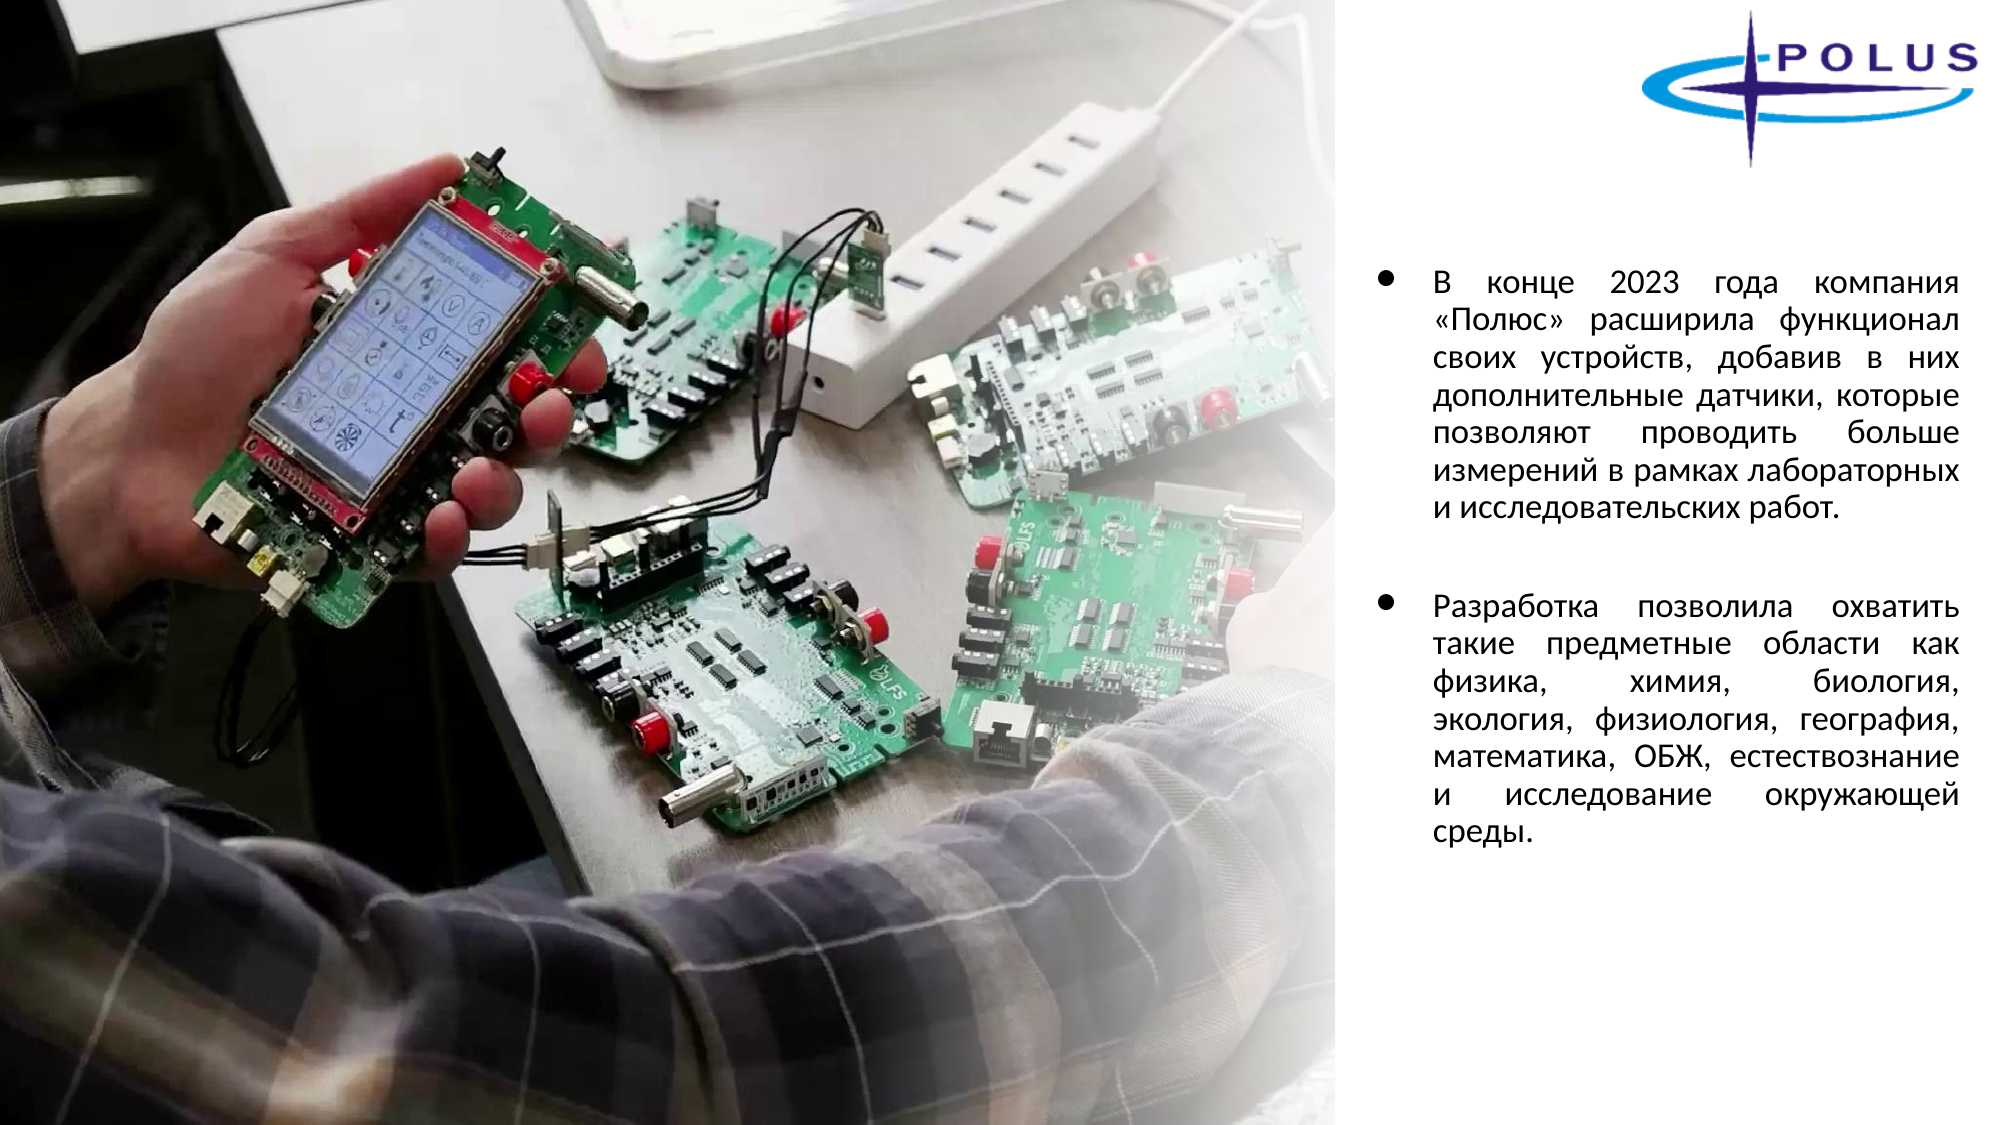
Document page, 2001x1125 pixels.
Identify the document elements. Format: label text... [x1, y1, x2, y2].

text_box В конце 2023 года компания «Полюс» расширила функционал своих устройств, добавив в них дополнительные датчики, которые позволяют проводить больше измерений в рамках лабораторных и исследовательских работ. Разработка позволила охватить такие предметные области как физика, химия, биология, экология, физиология, география, математика, ОБЖ, естествознание и исследование окружающей среды. [1348, 255, 1976, 870]
picture [0, 0, 1336, 1125]
picture [1642, 9, 1990, 168]
text_box [1336, 0, 2000, 1125]
